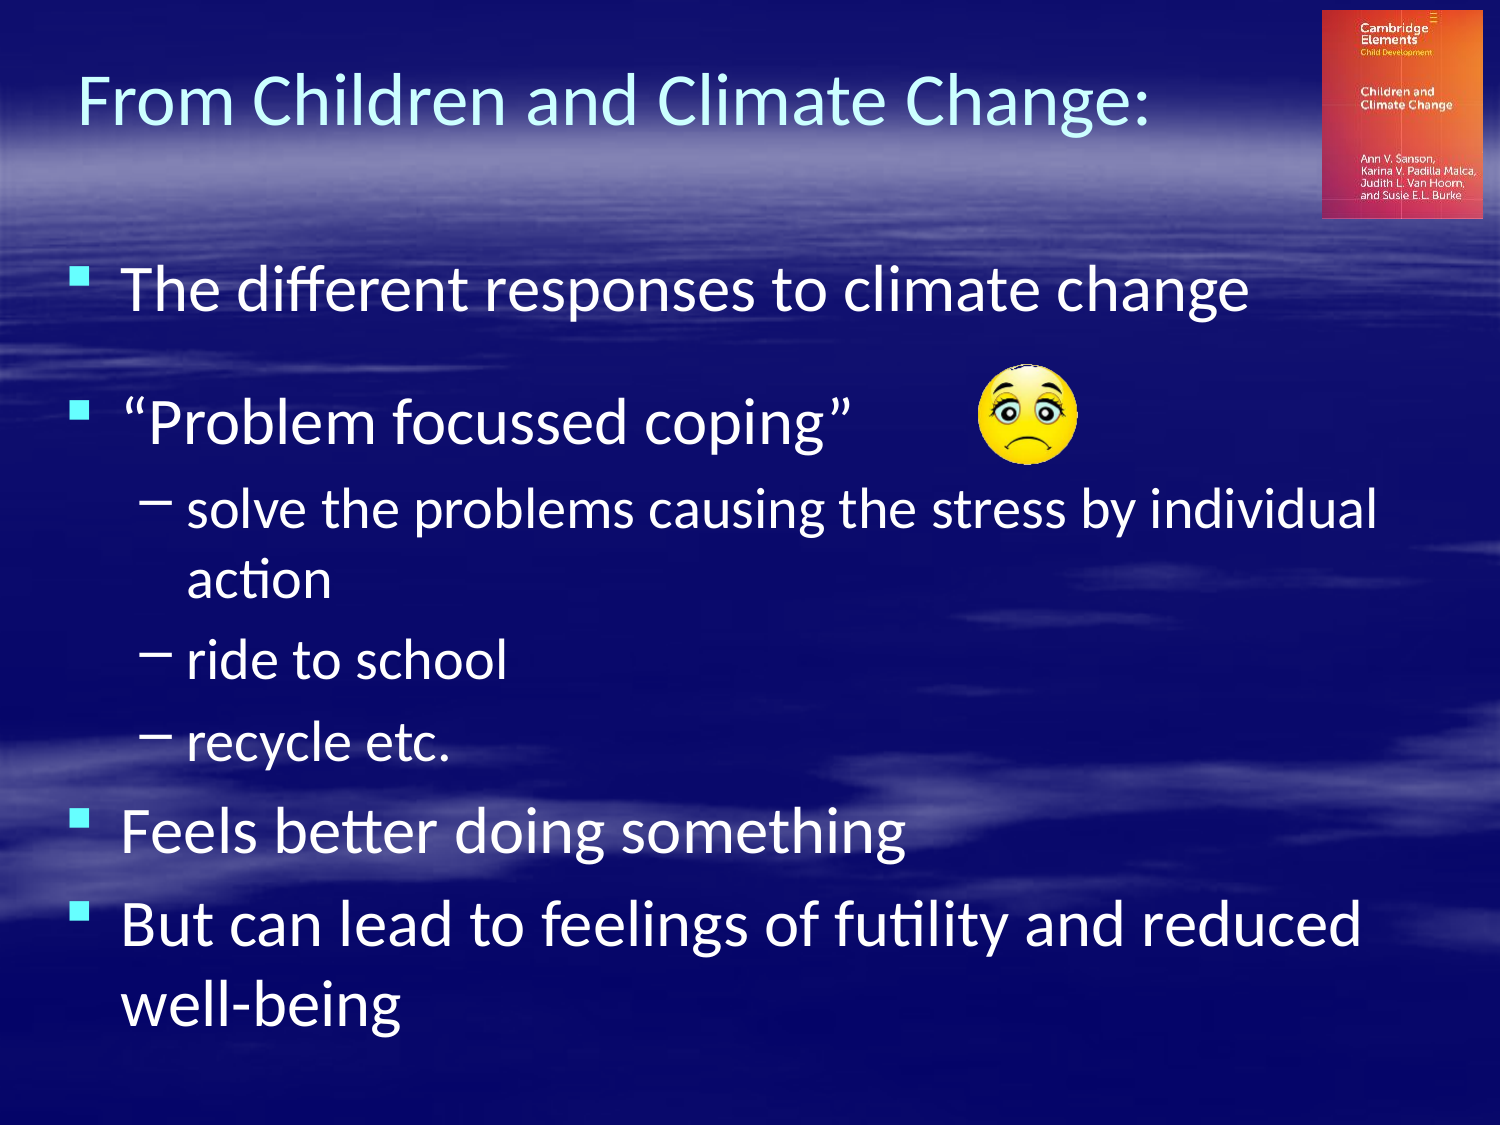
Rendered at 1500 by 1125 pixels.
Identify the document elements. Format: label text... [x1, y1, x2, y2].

list The different responses to climate change “Problem focussed coping” solve the problems causing the stress by individual action ride to school recycle etc. Feels better doing something But can lead to feelings of futility and reduced well-being [49, 237, 1451, 1108]
picture [974, 357, 1085, 472]
title From Children and Climate Change: [49, 37, 1181, 153]
picture [1322, 10, 1484, 219]
